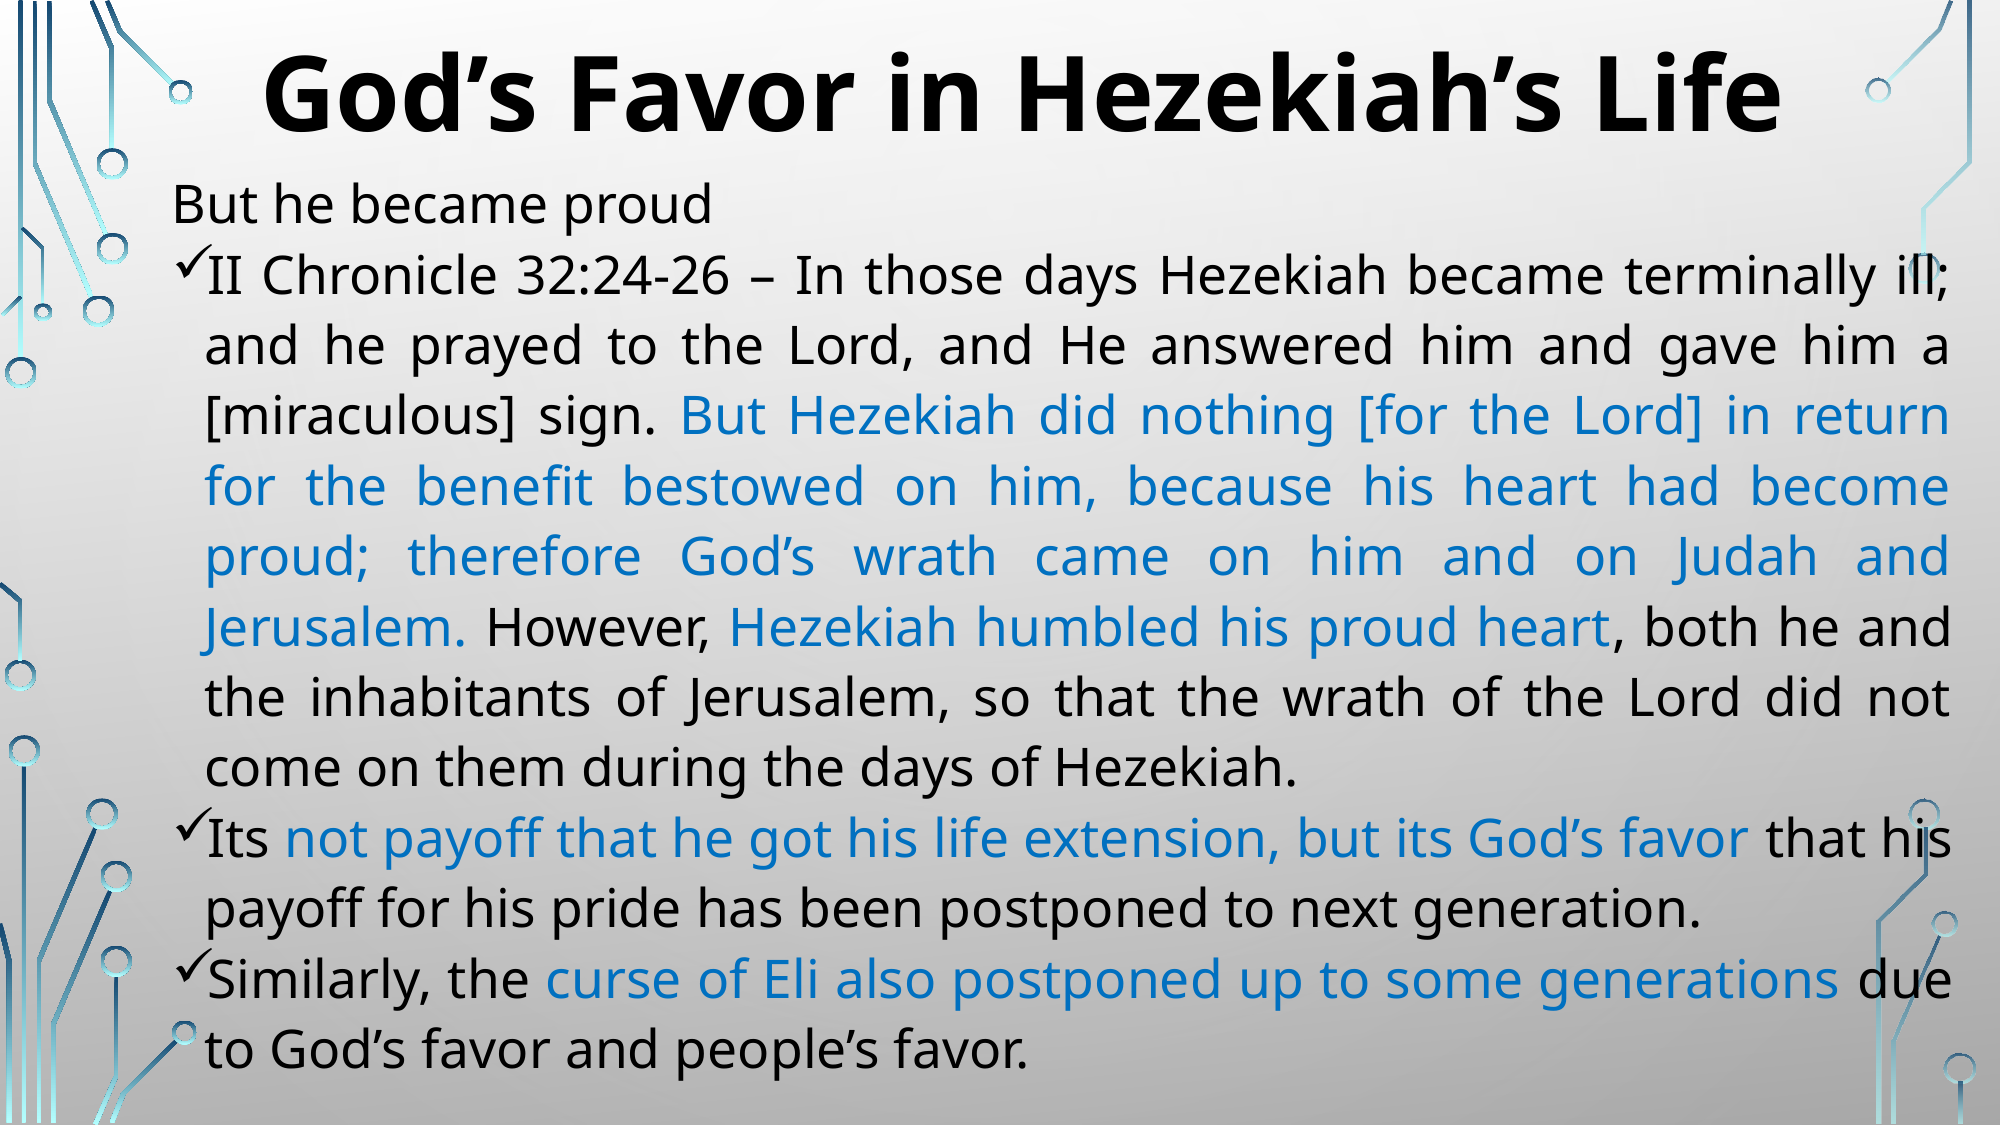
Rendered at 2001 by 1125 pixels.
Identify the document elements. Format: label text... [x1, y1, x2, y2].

title God’s Favor in Hezekiah’s Life [209, 19, 1835, 156]
list But he became proud II Chronicle 32:24-26 – In those days Hezekiah became terminally ill; and he prayed to the Lord, and He answered him and gave him a [miraculous] sign. But Hezekiah did nothing [for the Lord] in return for the benefit bestowed on him, because his heart had become proud; therefore God’s wrath came on him and on Judah and Jerusalem. However, Hezekiah humbled his proud heart, both he and the inhabitants of Jerusalem, so that the wrath of the Lord did not come on them during the days of Hezekiah. Its not payoff that he got his life extension, but its God’s favor that his payoff for his pride has been postponed to next generation. Similarly, the curse of Eli also postponed up to some generations due to God’s favor and people’s favor. [156, 156, 1969, 1087]
